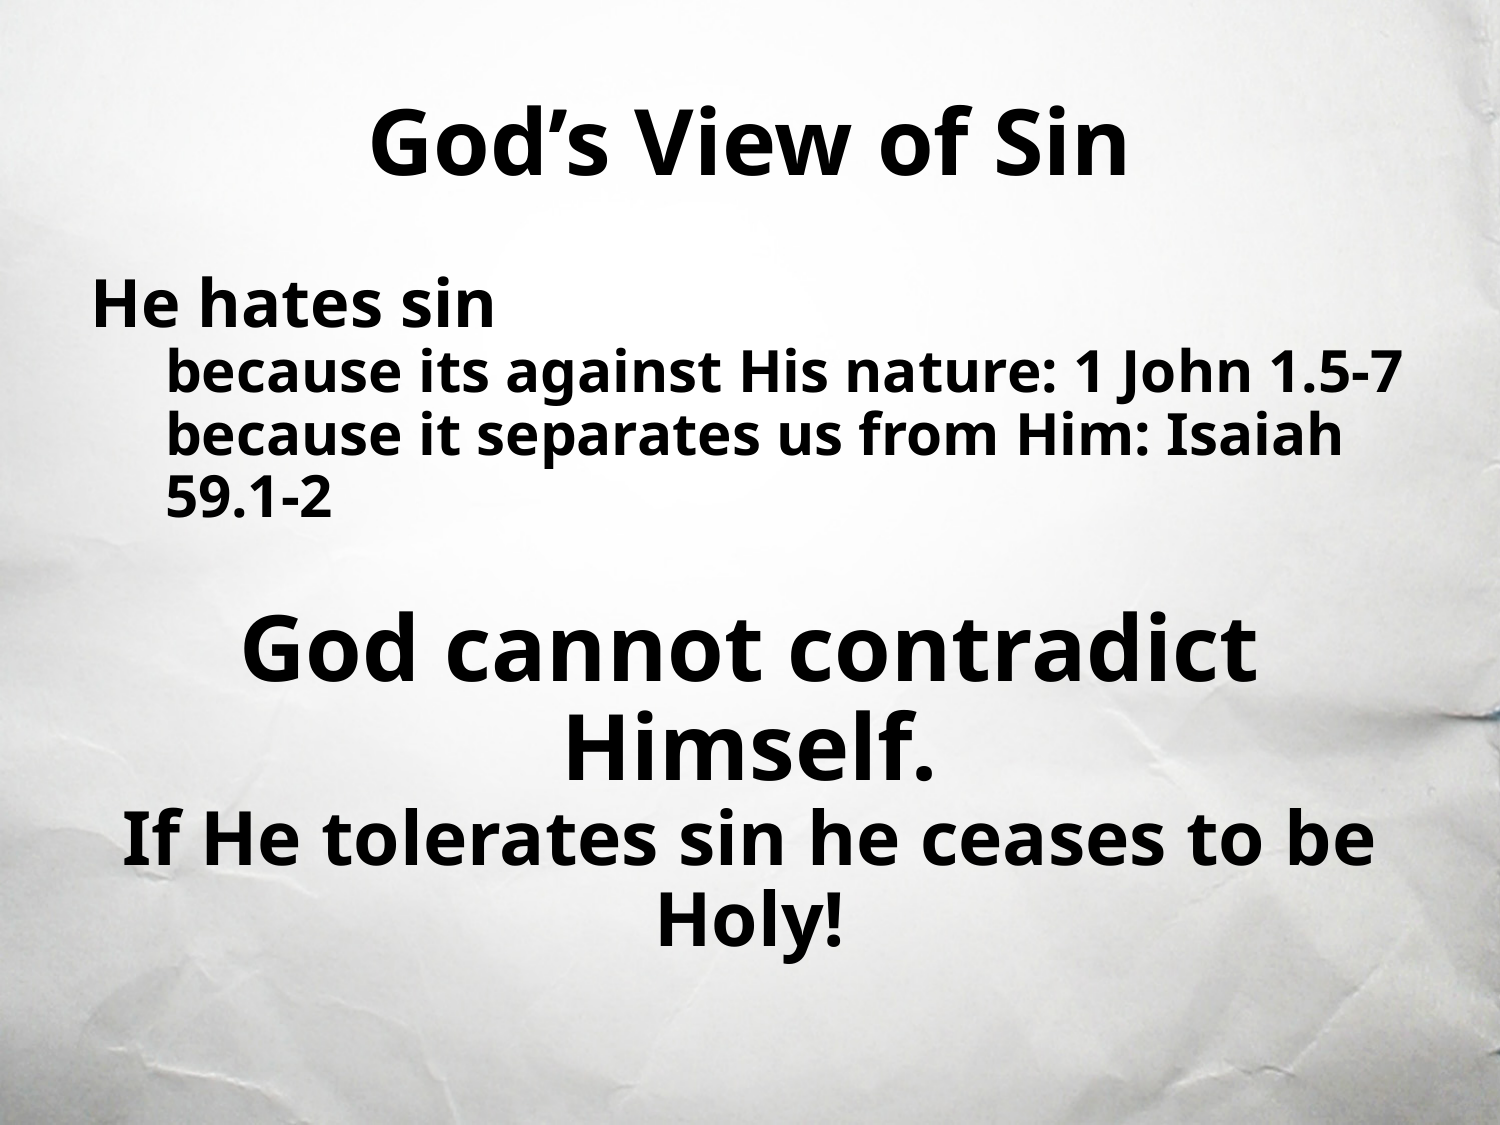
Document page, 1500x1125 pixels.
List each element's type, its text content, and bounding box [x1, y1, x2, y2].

list He hates sin because its against His nature: 1 John 1.5-7 because it separates us from Him: Isaiah 59.1-2 God cannot contradict Himself. If He tolerates sin he ceases to be Holy! [75, 262, 1425, 1005]
picture [0, 0, 1500, 1125]
title God’s View of Sin [75, 45, 1425, 233]
